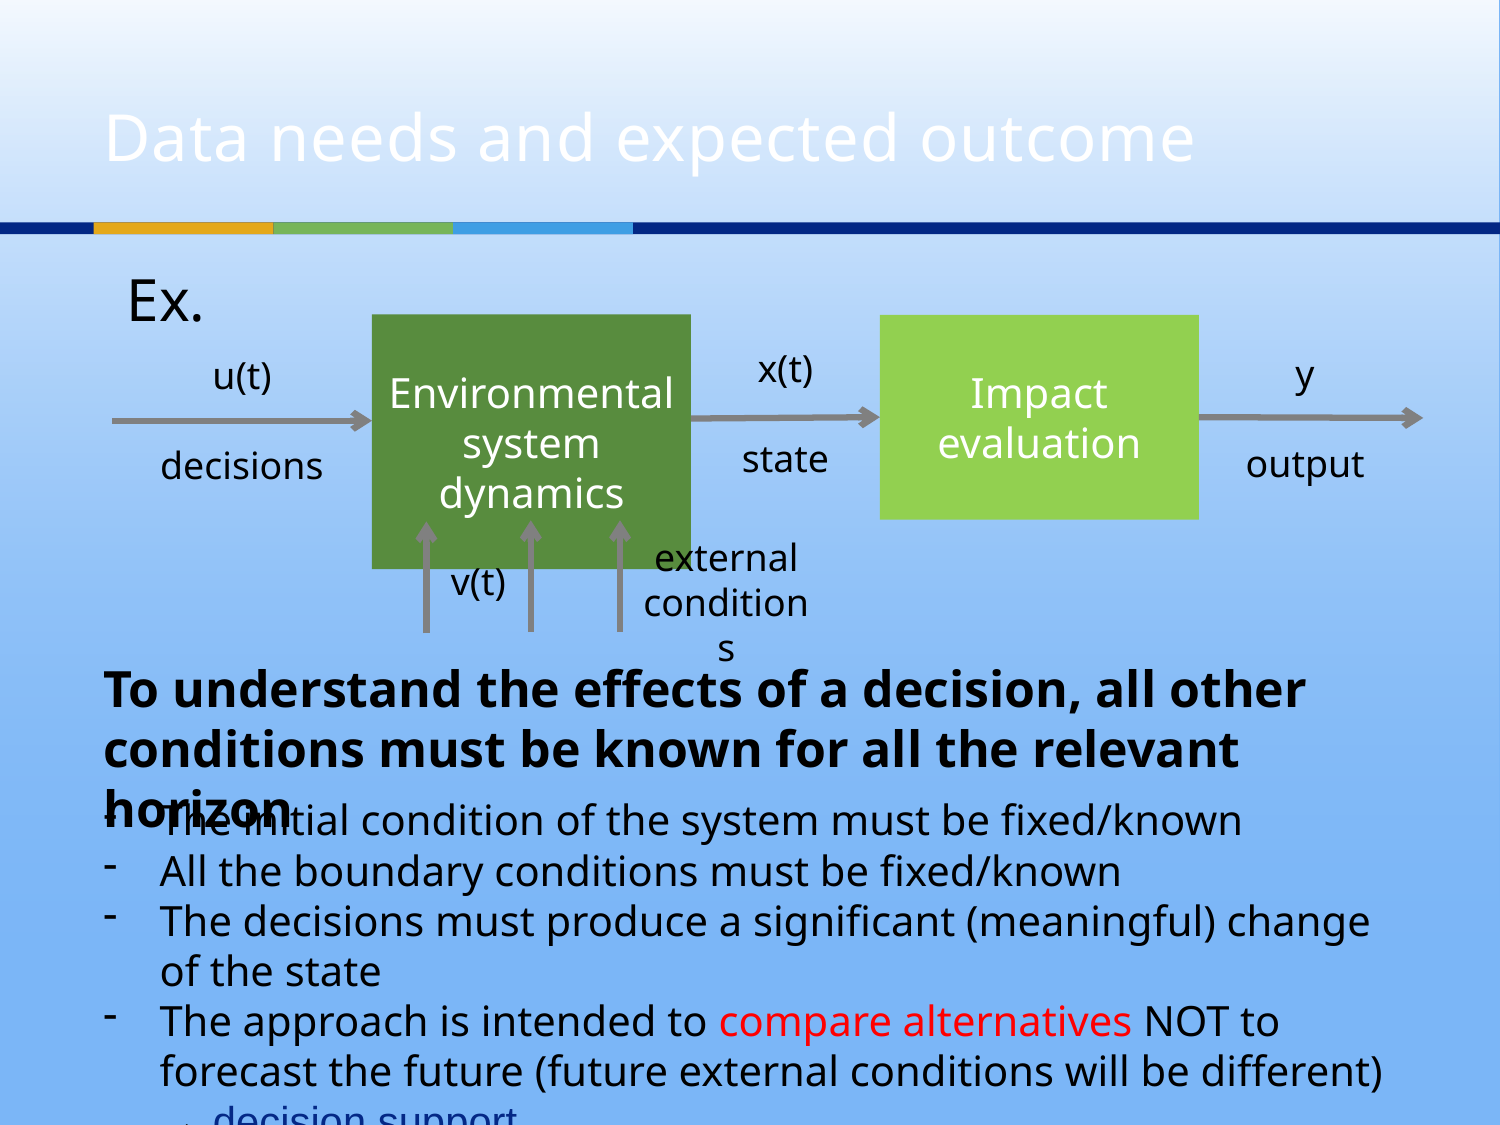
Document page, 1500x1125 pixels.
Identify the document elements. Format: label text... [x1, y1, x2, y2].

text_box The initial condition of the system must be fixed/known All the boundary conditions must be fixed/known The decisions must produce a significant (meaningful) change of the state The approach is intended to compare alternatives NOT to forecast the future (future external conditions will be different) → decision support [88, 786, 1424, 1125]
text_box Ex. [112, 255, 242, 313]
text_box To understand the effects of a decision, all other conditions must be known for all the relevant horizon [88, 650, 1424, 786]
title Data needs and expected outcome [88, 66, 1428, 204]
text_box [111, 313, 1424, 634]
